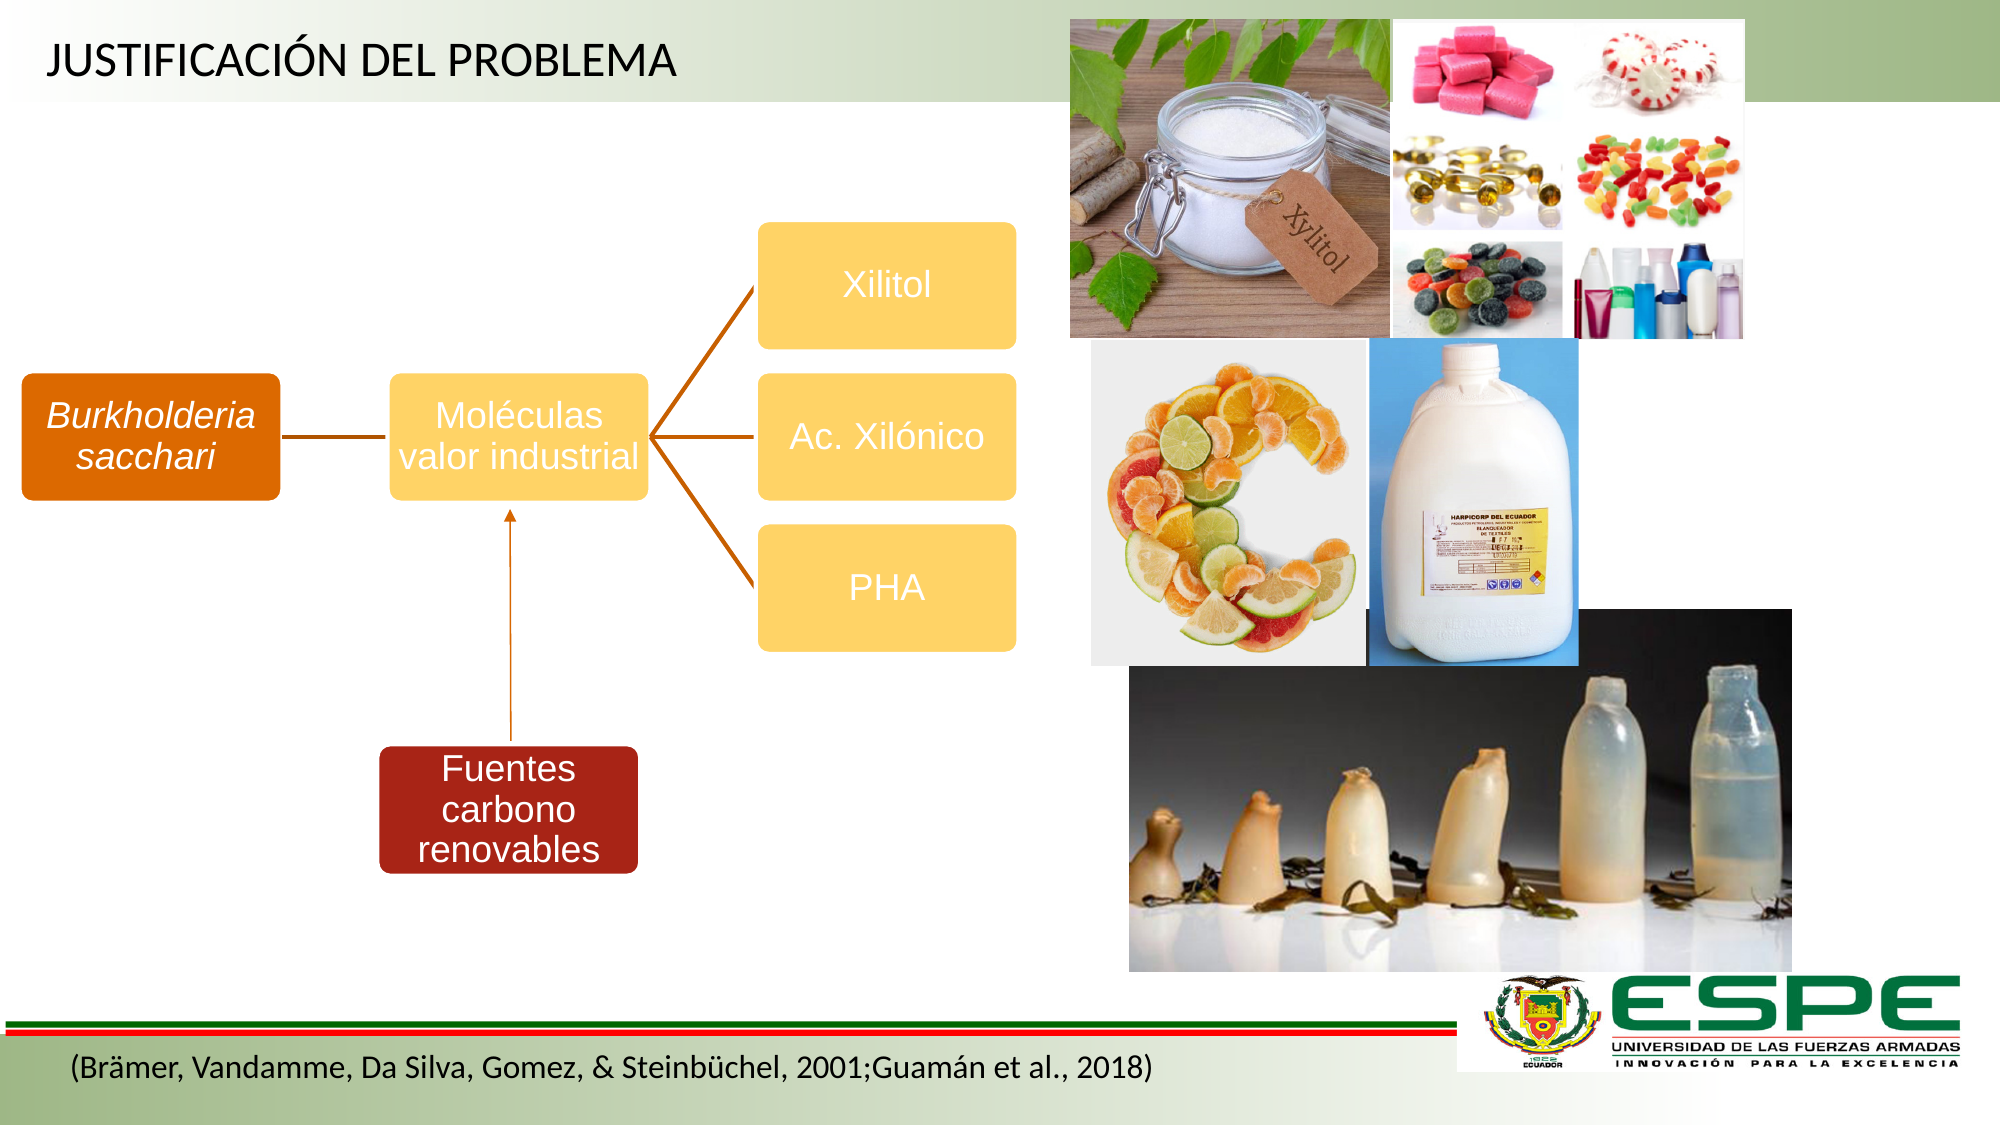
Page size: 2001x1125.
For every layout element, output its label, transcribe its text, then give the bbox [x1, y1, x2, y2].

text_box [653, 435, 753, 439]
text_box Fuentes carbono renovables [375, 742, 643, 878]
text_box Burkholderia sacchari [17, 369, 285, 505]
text_box (Brämer, Vandamme, Da Silva, Gomez, & Steinbüchel, 2001;Guamán et al., 2018) [54, 1038, 1237, 1093]
picture [1070, 18, 1994, 1072]
text_box Moléculas valor industrial [385, 369, 653, 505]
text_box Xilitol [753, 218, 1021, 354]
text_box [648, 285, 753, 437]
text_box Ac. Xilónico [753, 369, 1021, 505]
text_box JUSTIFICACIÓN DEL PROBLEMA [31, 19, 741, 94]
text_box [648, 435, 753, 588]
text_box PHA [753, 520, 1021, 656]
picture [1638, 330, 1646, 340]
text_box [282, 435, 385, 439]
